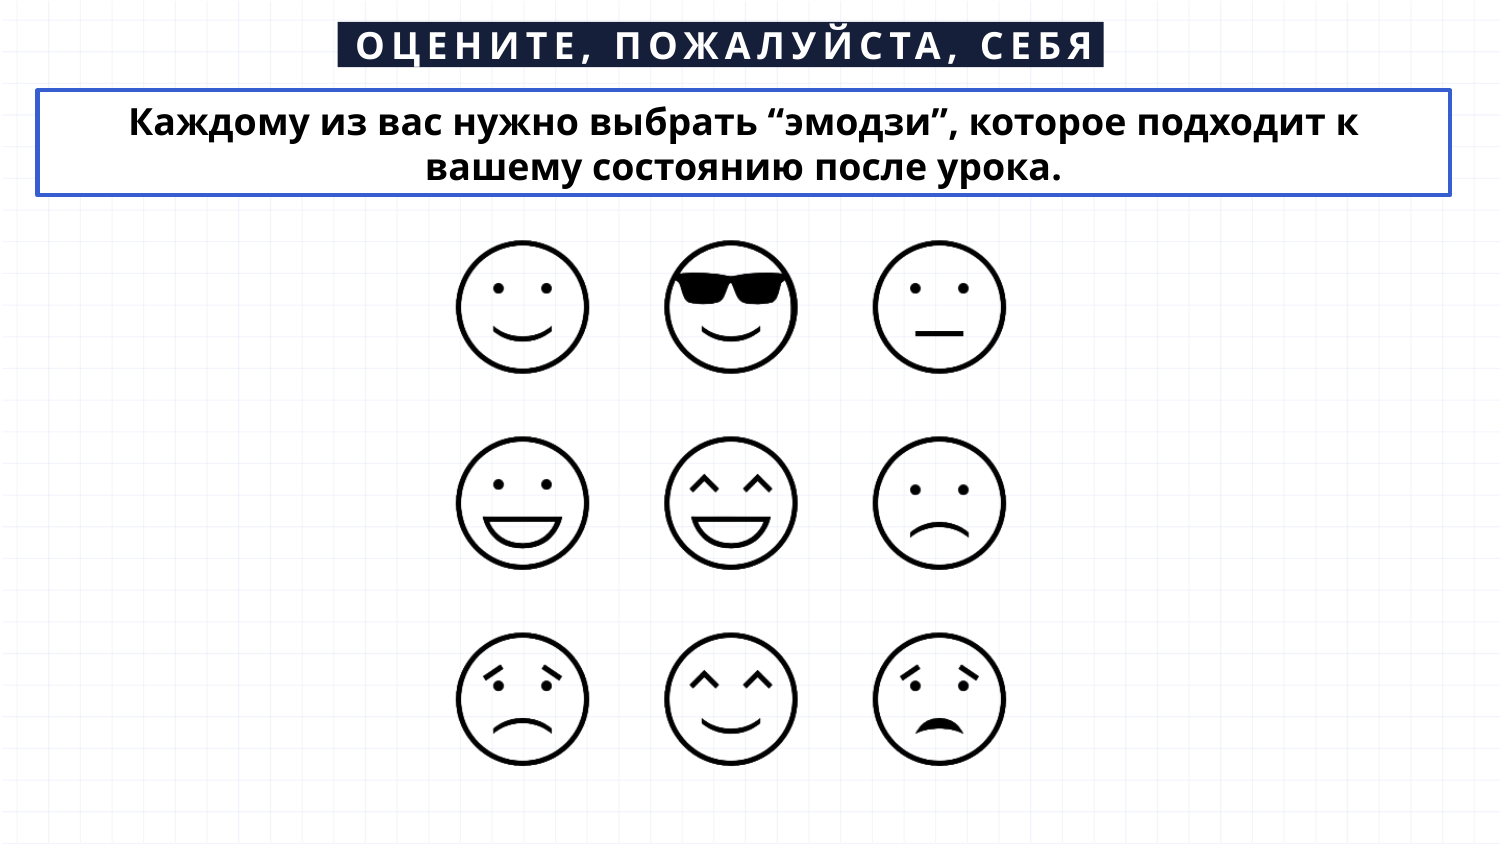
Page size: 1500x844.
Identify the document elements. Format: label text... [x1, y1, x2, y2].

text_box Каждому из вас нужно выбрать “эмодзи”, которое подходит к вашему состоянию после урока. [35, 88, 1452, 197]
subtitle ОЦЕНИТЕ, ПОЖАЛУЙСТА, СЕБЯ [337, 21, 1104, 68]
picture [262, 209, 1201, 814]
